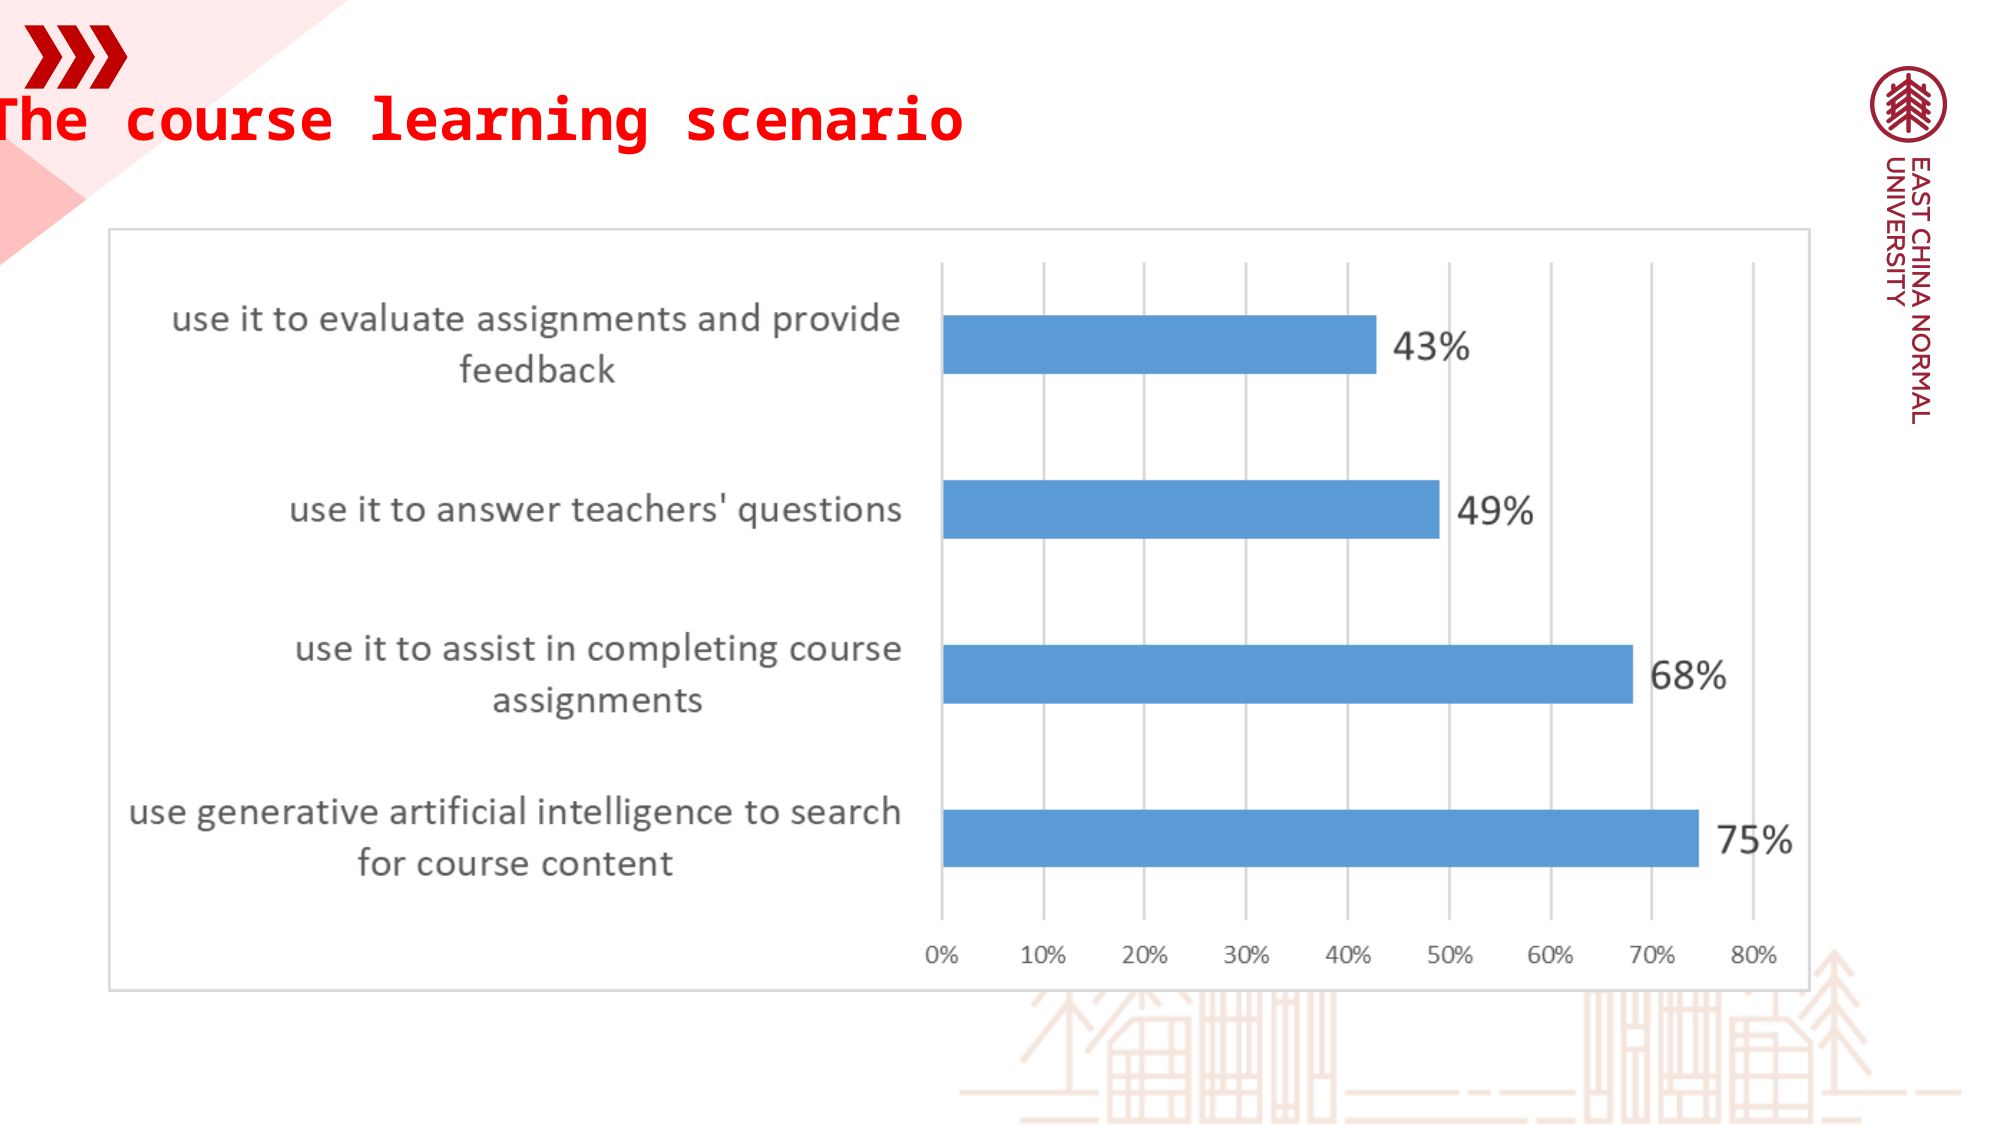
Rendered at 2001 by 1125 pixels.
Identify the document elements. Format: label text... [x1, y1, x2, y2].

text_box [24, 25, 128, 89]
picture [0, 66, 1985, 1125]
text_box The course learning scenario [0, 57, 980, 160]
